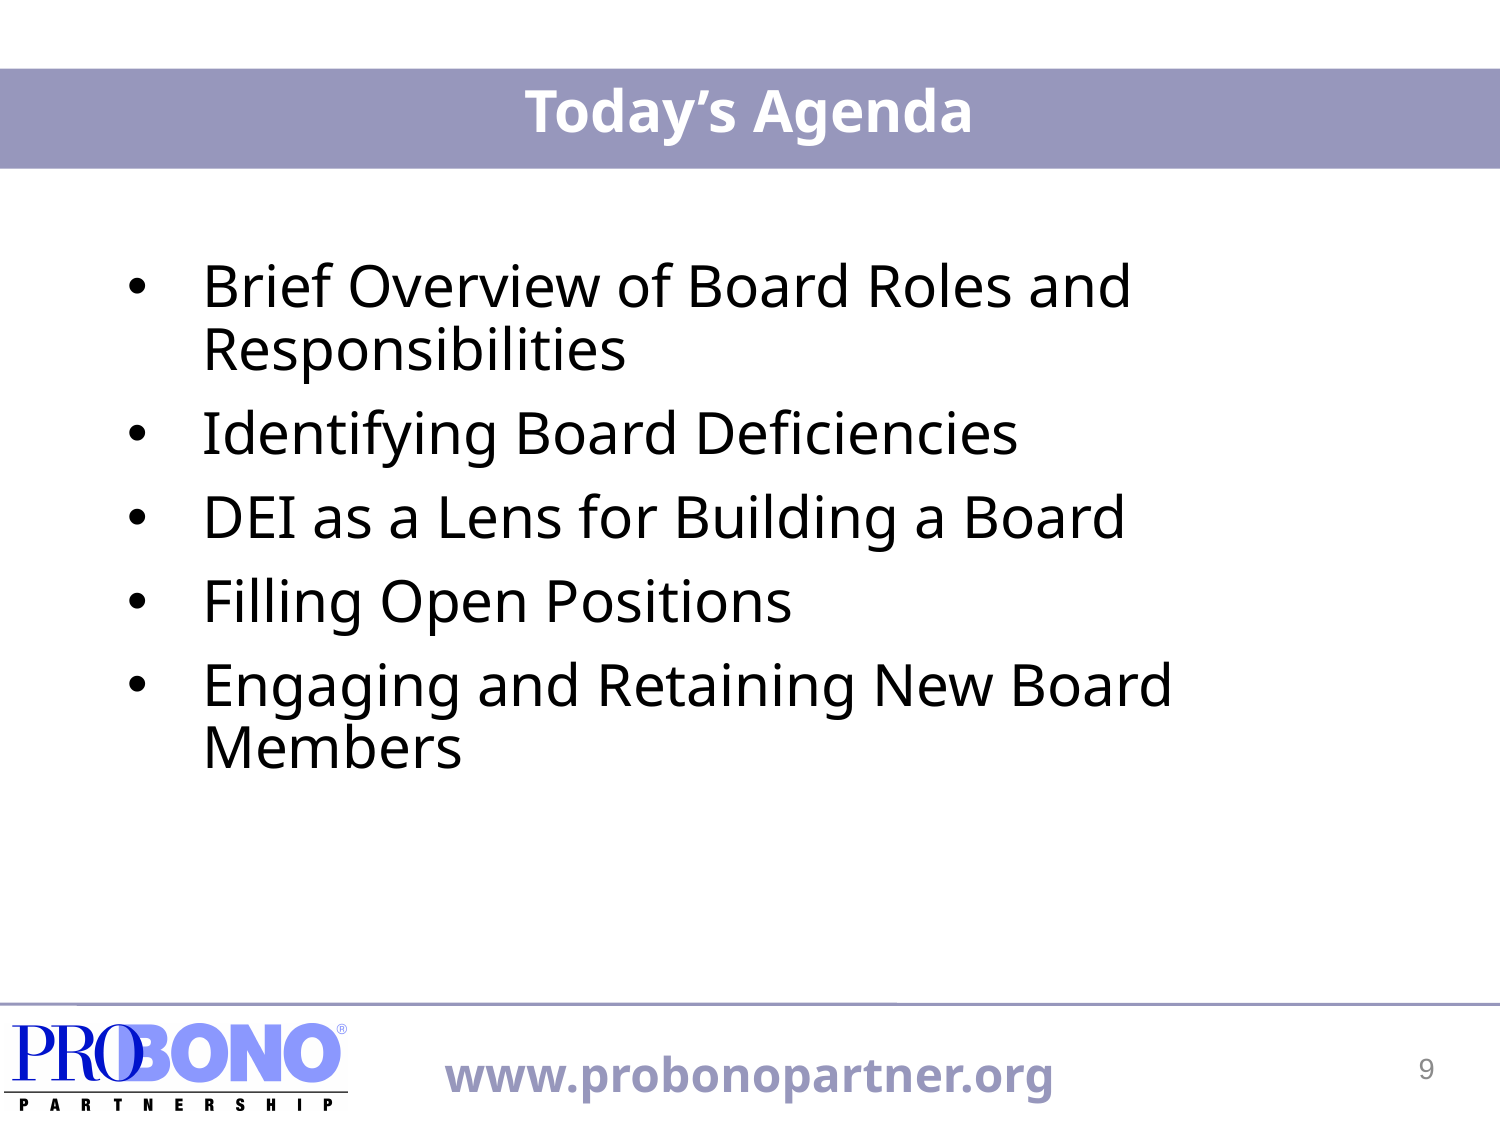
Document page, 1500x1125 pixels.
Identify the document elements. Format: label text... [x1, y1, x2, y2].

list Today’s Agenda [31, 74, 1469, 163]
list Brief Overview of Board Roles and Responsibilities Identifying Board Deficiencies DEI as a Lens for Building a Board Filling Open Positions Engaging and Retaining New Board Members [112, 249, 1388, 1000]
picture [4, 1023, 348, 1111]
slide_number 9 [1137, 1030, 1450, 1106]
